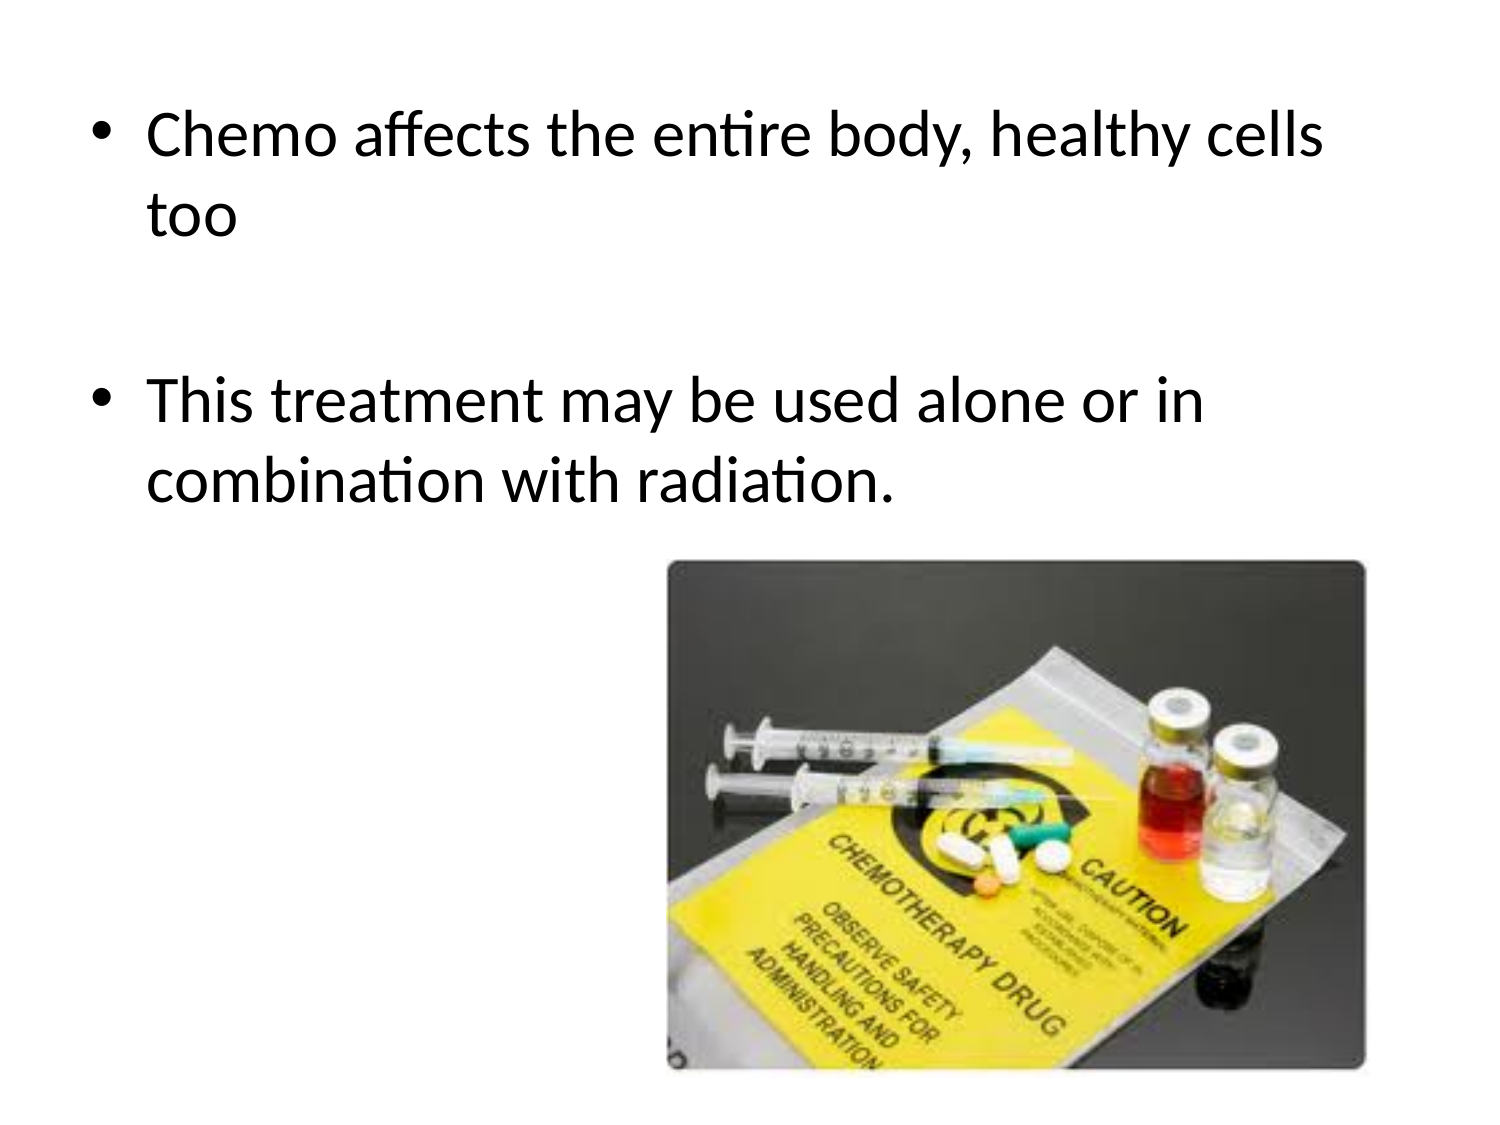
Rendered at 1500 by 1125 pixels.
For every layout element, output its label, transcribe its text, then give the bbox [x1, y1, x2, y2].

list Chemo affects the entire body, healthy cells too This treatment may be used alone or in combination with radiation. [75, 82, 1425, 1005]
picture [665, 559, 1370, 1079]
